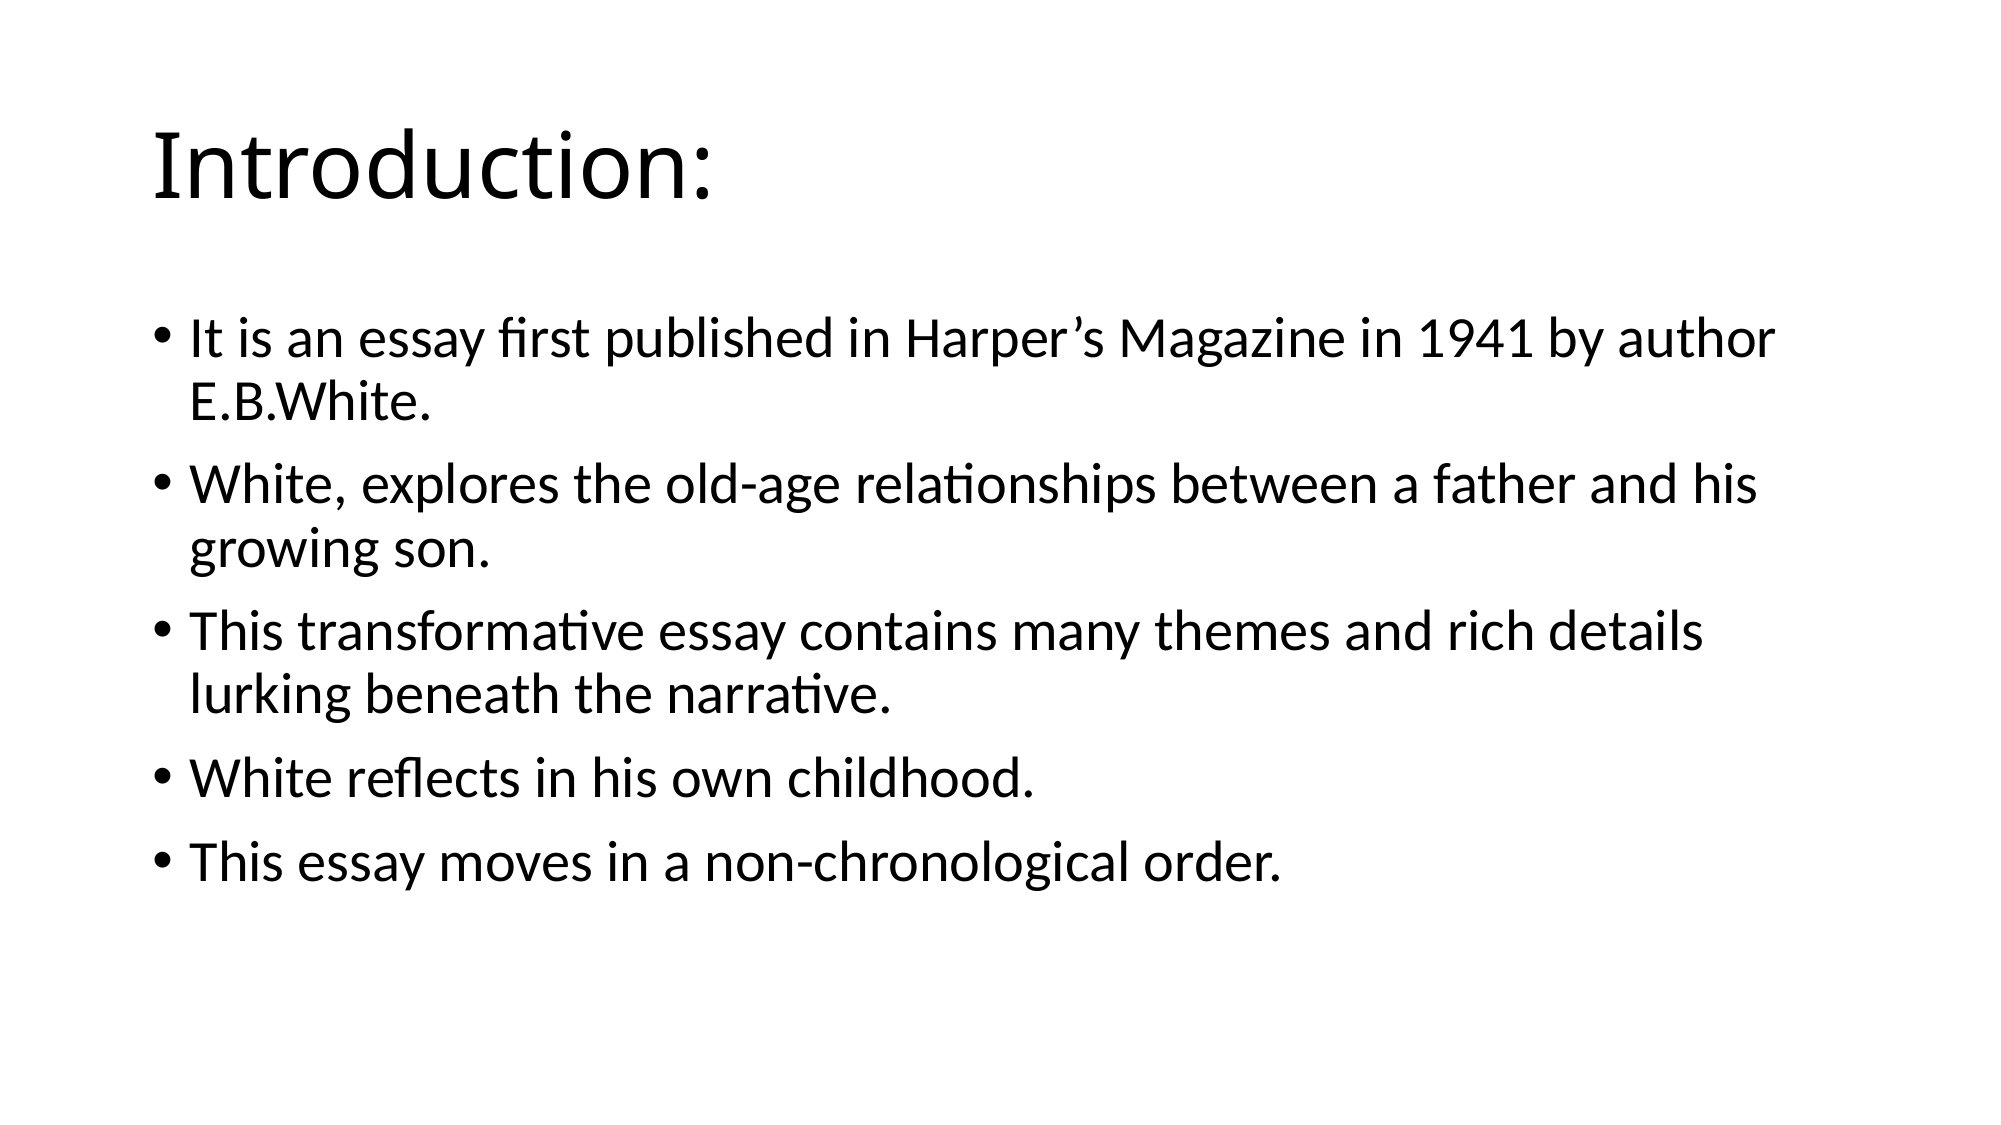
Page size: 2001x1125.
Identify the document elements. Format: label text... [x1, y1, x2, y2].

list It is an essay first published in Harper’s Magazine in 1941 by author E.B.White. White, explores the old-age relationships between a father and his growing son. This transformative essay contains many themes and rich details lurking beneath the narrative. White reflects in his own childhood. This essay moves in a non-chronological order. [137, 299, 1863, 1014]
title Introduction: [137, 59, 1863, 278]
